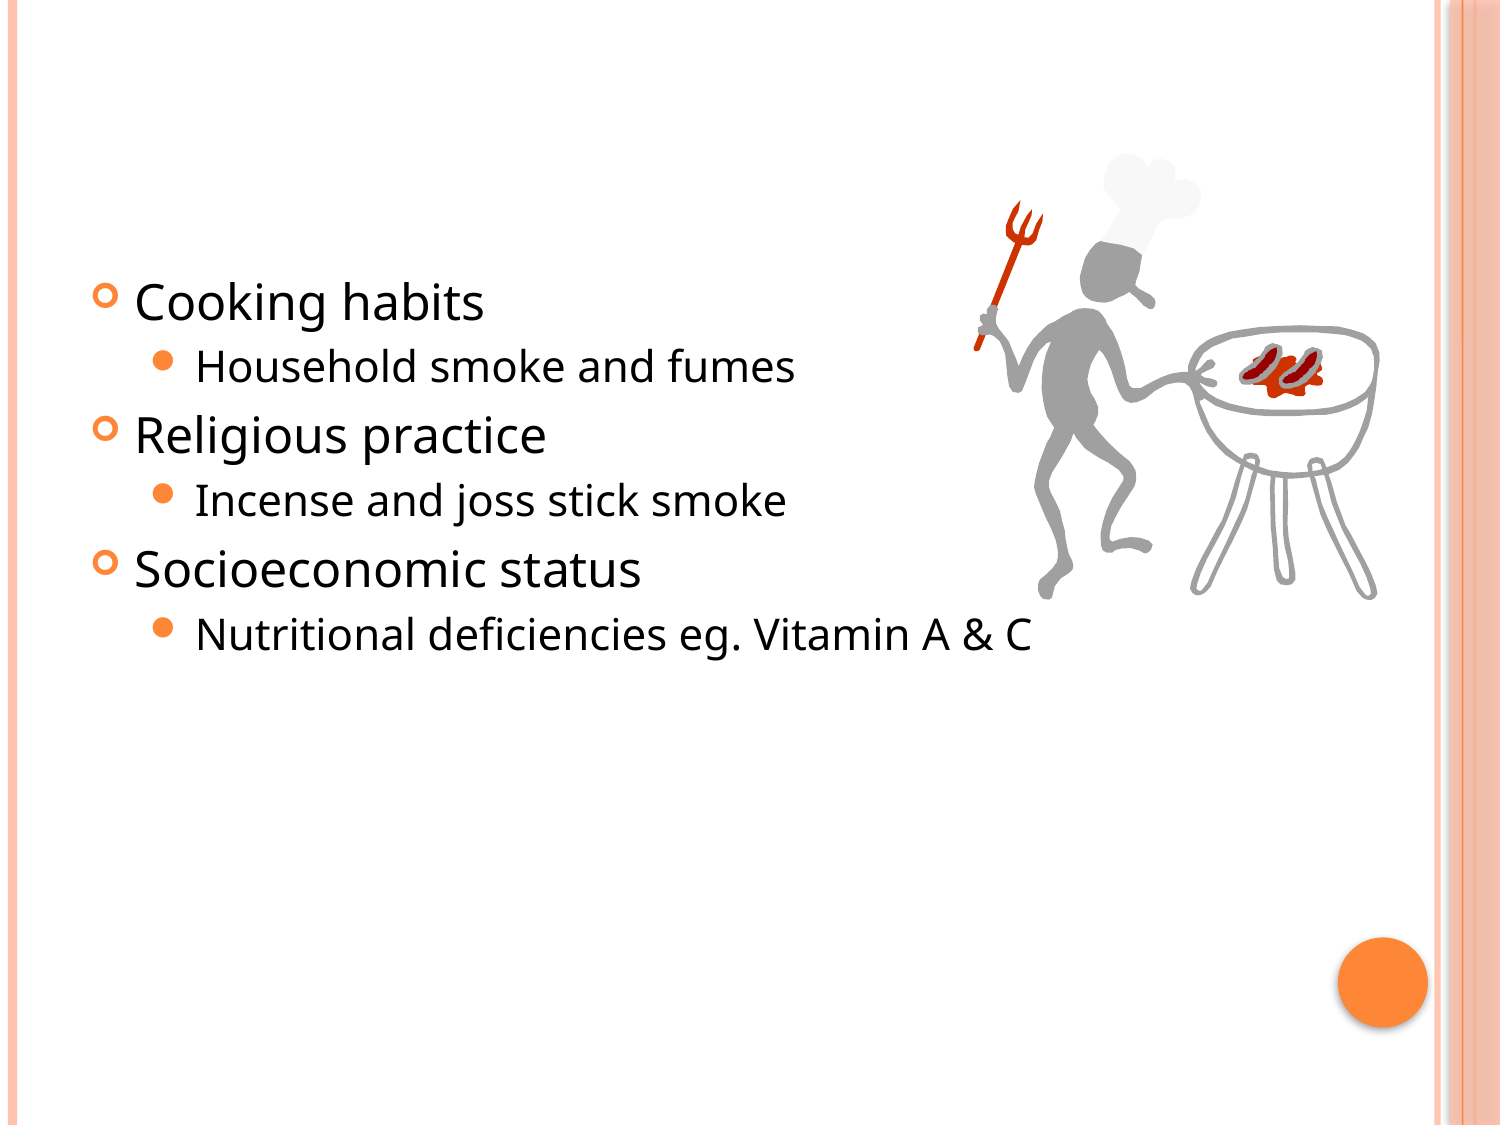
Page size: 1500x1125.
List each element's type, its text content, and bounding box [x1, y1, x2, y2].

list Cooking habits Household smoke and fumes Religious practice Incense and joss stick smoke Socioeconomic status Nutritional deficiencies eg. Vitamin A & C [75, 262, 1300, 1062]
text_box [973, 149, 1381, 601]
